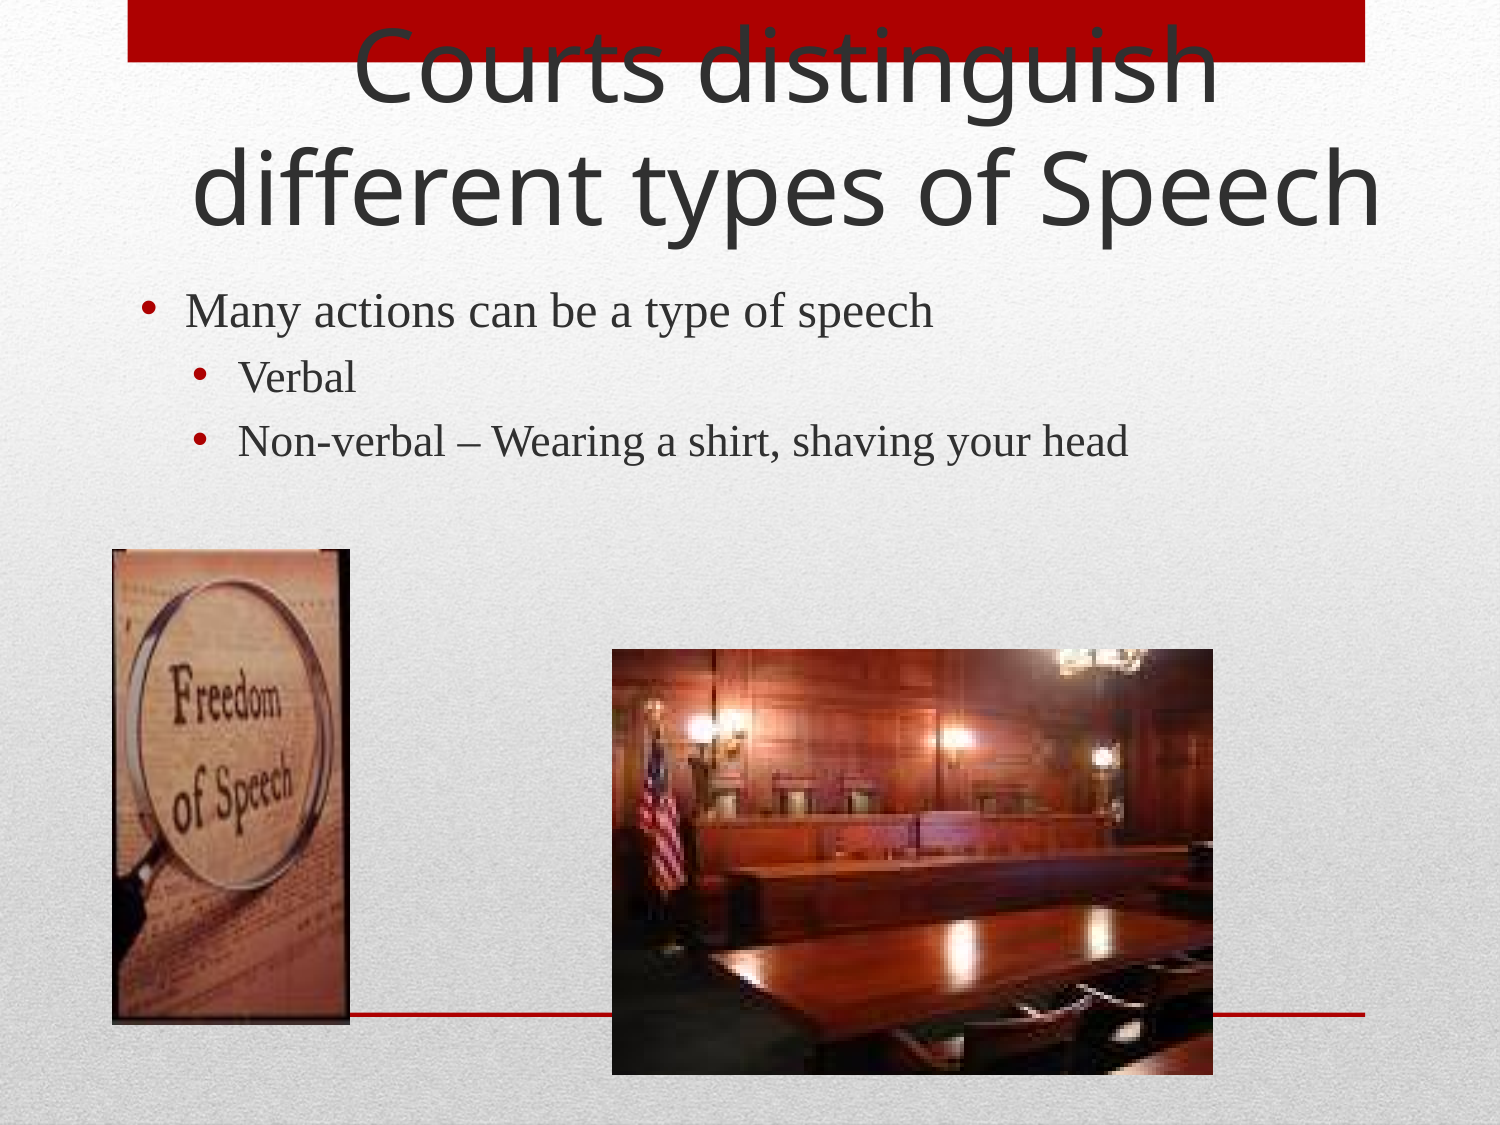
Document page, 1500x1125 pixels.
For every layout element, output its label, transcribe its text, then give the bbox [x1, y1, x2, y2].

title Courts distinguish different types of Speech [150, 50, 1425, 254]
list Many actions can be a type of speech Verbal Non-verbal – Wearing a shirt, shaving your head [125, 112, 1363, 750]
picture [0, 0, 1500, 1125]
